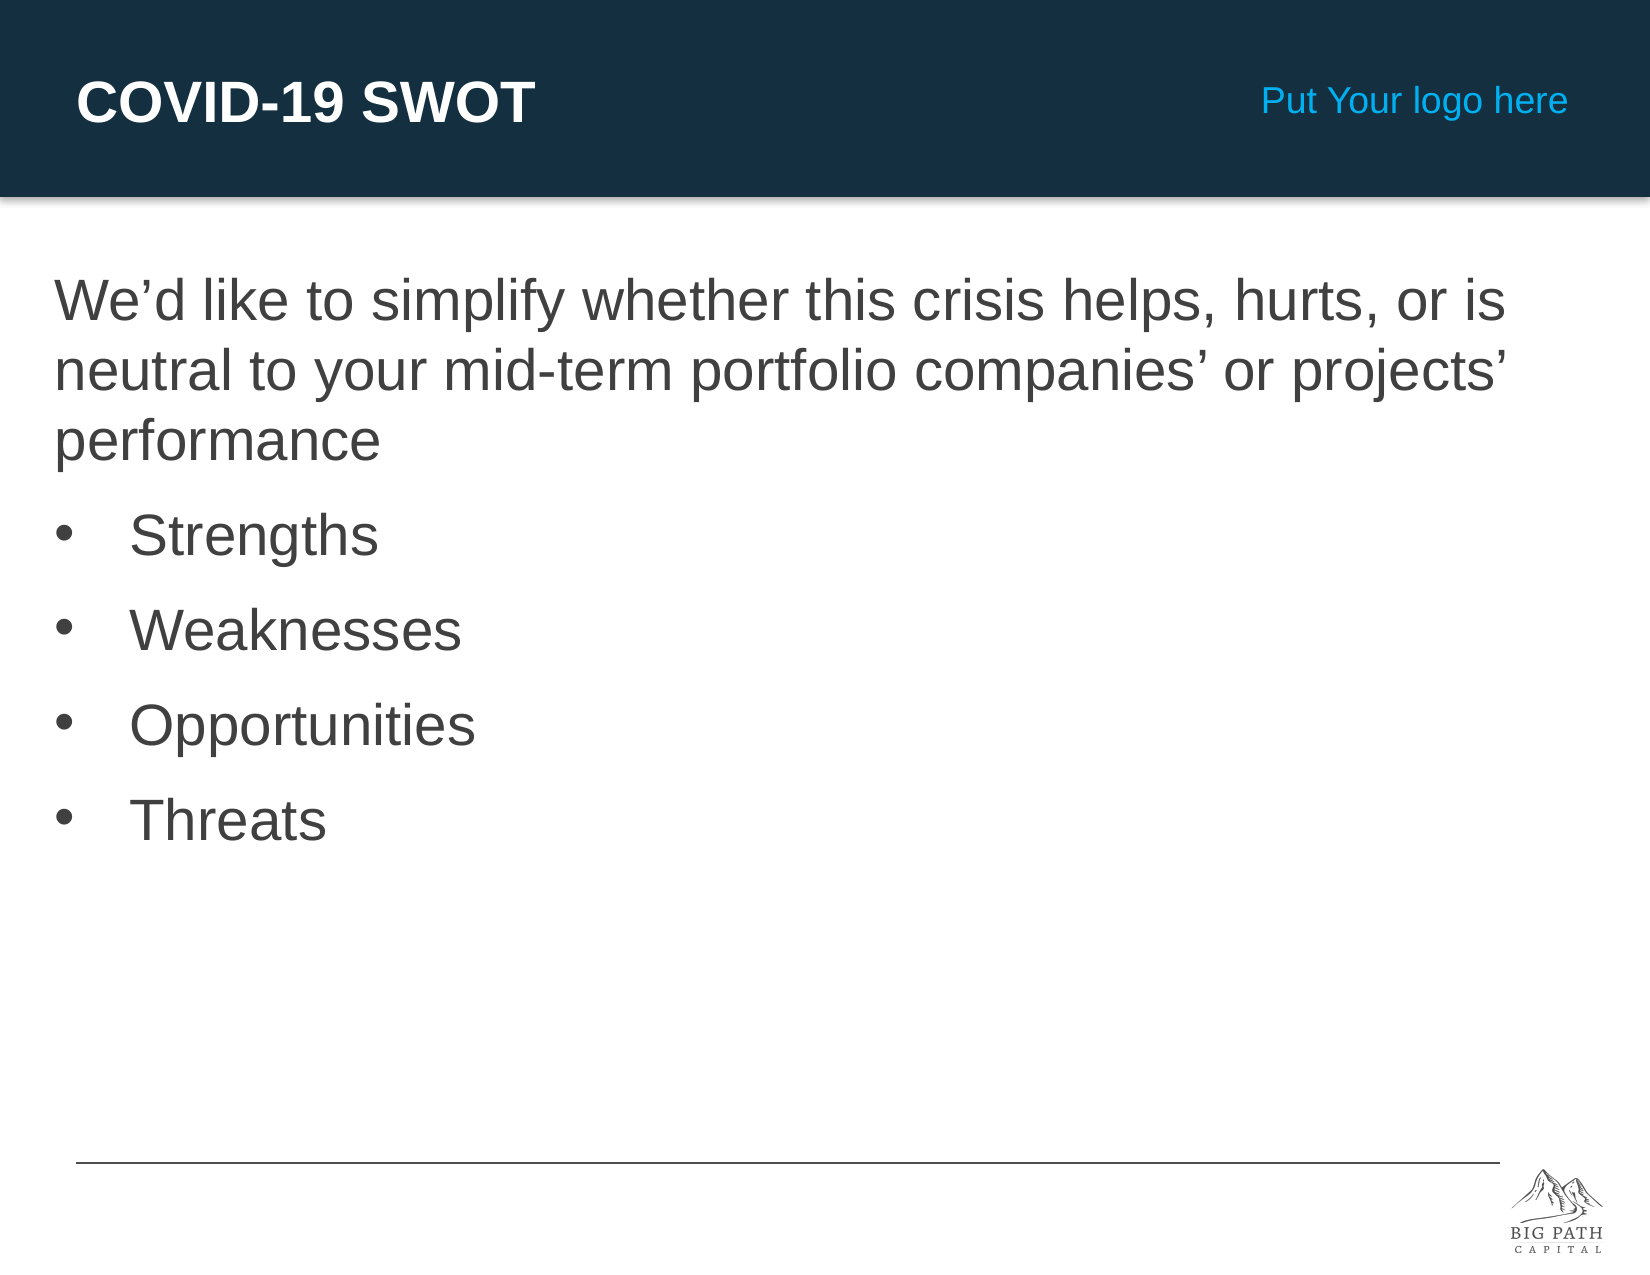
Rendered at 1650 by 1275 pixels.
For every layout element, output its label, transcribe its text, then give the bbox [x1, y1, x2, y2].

picture [1500, 1169, 1617, 1258]
text_box Put Your logo here [1246, 68, 1584, 129]
text_box COVID-19 SWOT [61, 56, 1586, 141]
text_box We’d like to simplify whether this crisis helps, hurts, or is neutral to your mid-term portfolio companies’ or projects’ performance Strengths Weaknesses Opportunities Threats [39, 254, 1564, 955]
